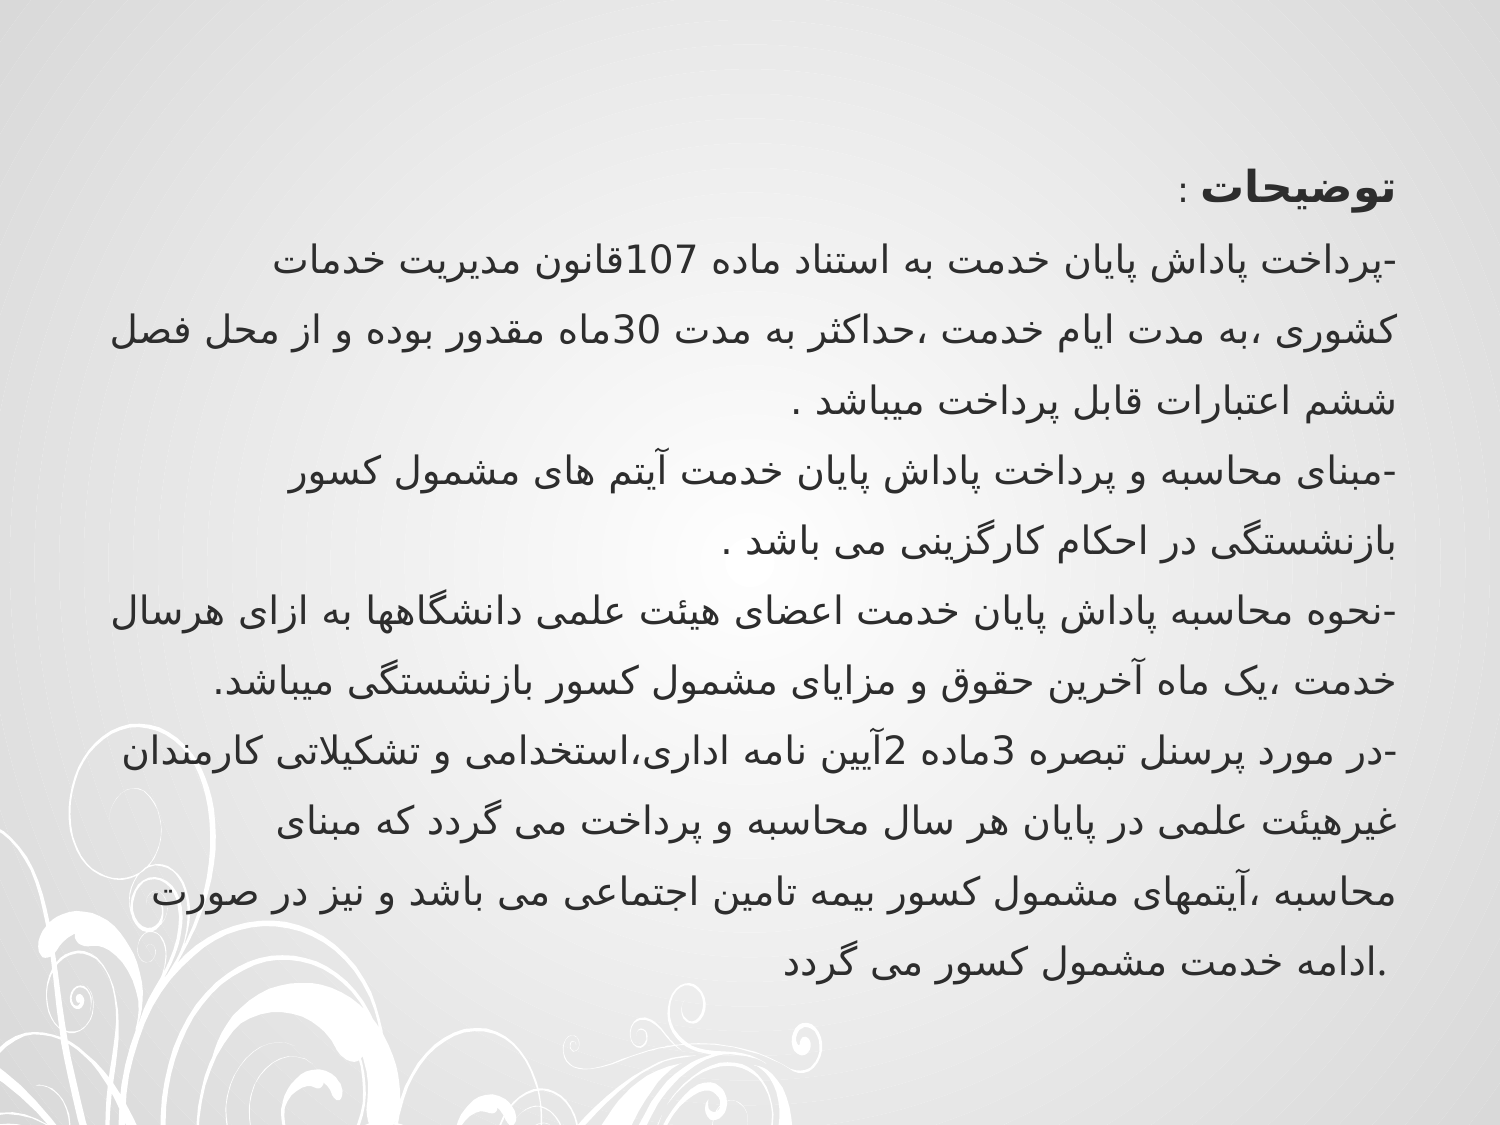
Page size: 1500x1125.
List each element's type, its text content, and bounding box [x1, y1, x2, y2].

title توضیحات : -پرداخت پاداش پایان خدمت به استناد ماده 107قانون مدیریت خدمات کشوری ،به مدت ایام خدمت ،حداکثر به مدت 30ماه مقدور بوده و از محل فصل ششم اعتبارات قابل پرداخت میباشد . -مبنای محاسبه و پرداخت پاداش پایان خدمت آیتم های مشمول کسور بازنشستگی در احکام کارگزینی می باشد . -نحوه محاسبه پاداش پایان خدمت اعضای هیئت علمی دانشگاهها به ازای هرسال خدمت ،یک ماه آخرین حقوق و مزایای مشمول کسور بازنشستگی میباشد. -در مورد پرسنل تبصره 3ماده 2آیین نامه اداری،استخدامی و تشکیلاتی کارمندان غیرهیئت علمی در پایان هر سال محاسبه و پرداخت می گردد که مبنای محاسبه ،آیتمهای مشمول کسور بیمه تامین اجتماعی می باشد و نیز در صورت ادامه خدمت مشمول کسور می گردد. [87, 62, 1413, 1038]
